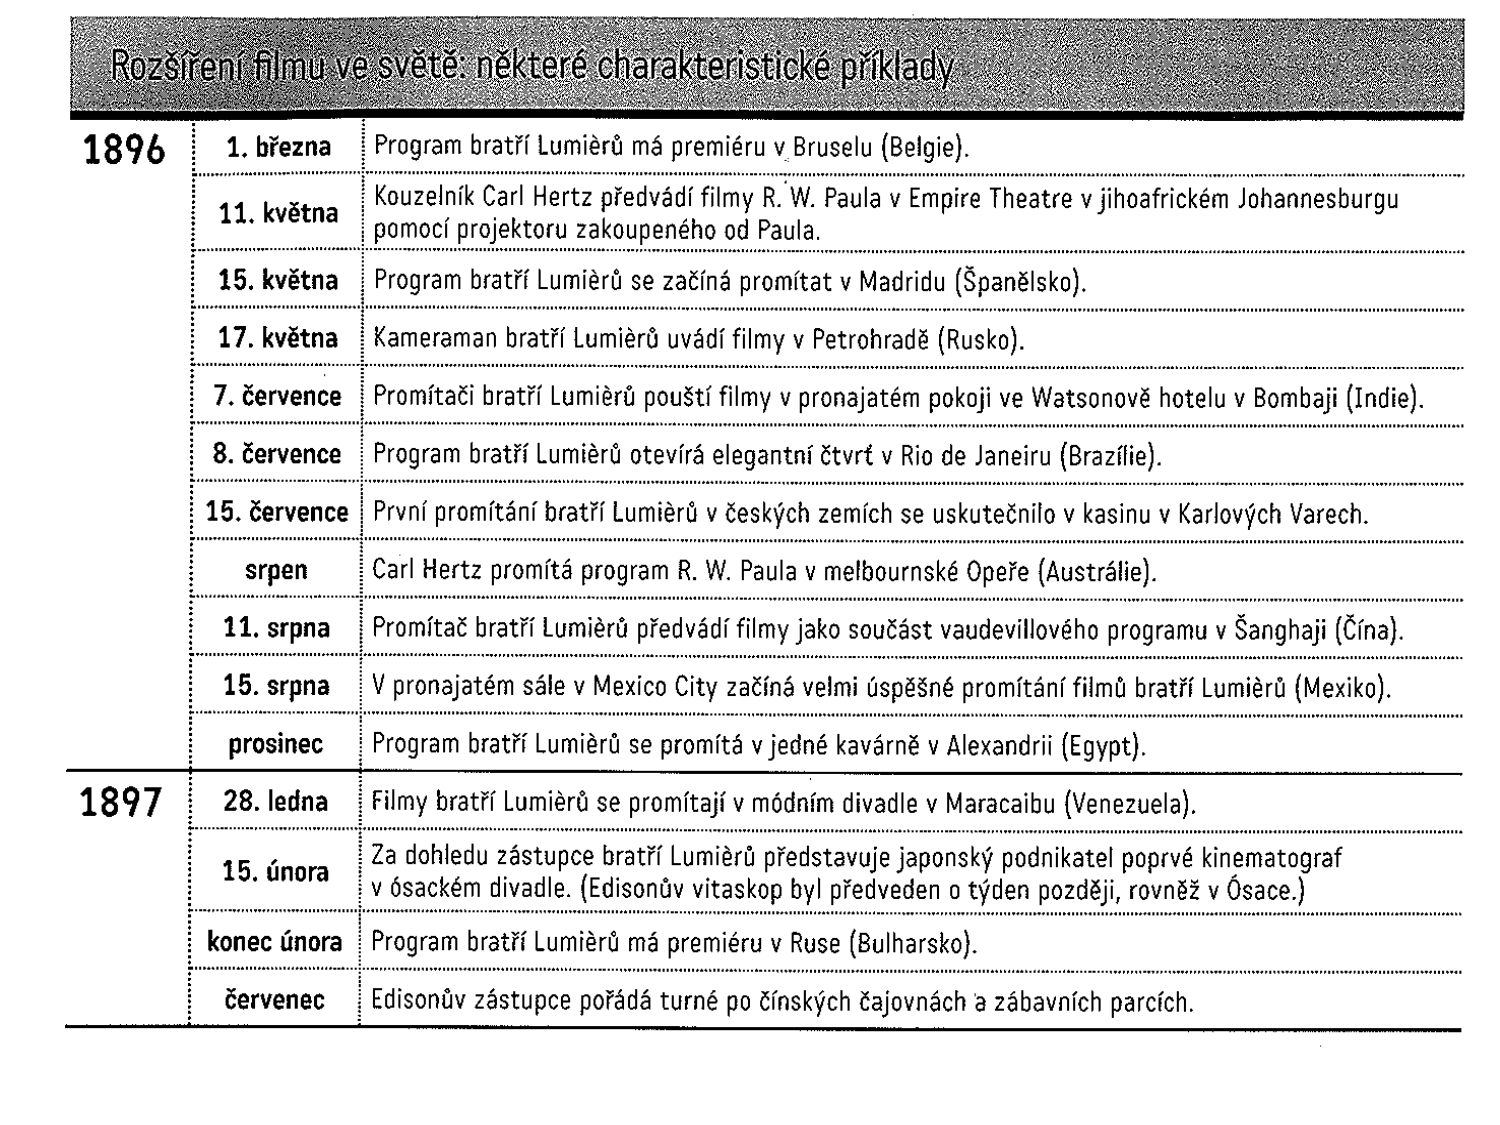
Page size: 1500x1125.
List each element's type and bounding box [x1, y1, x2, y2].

list [0, 0, 1500, 1064]
